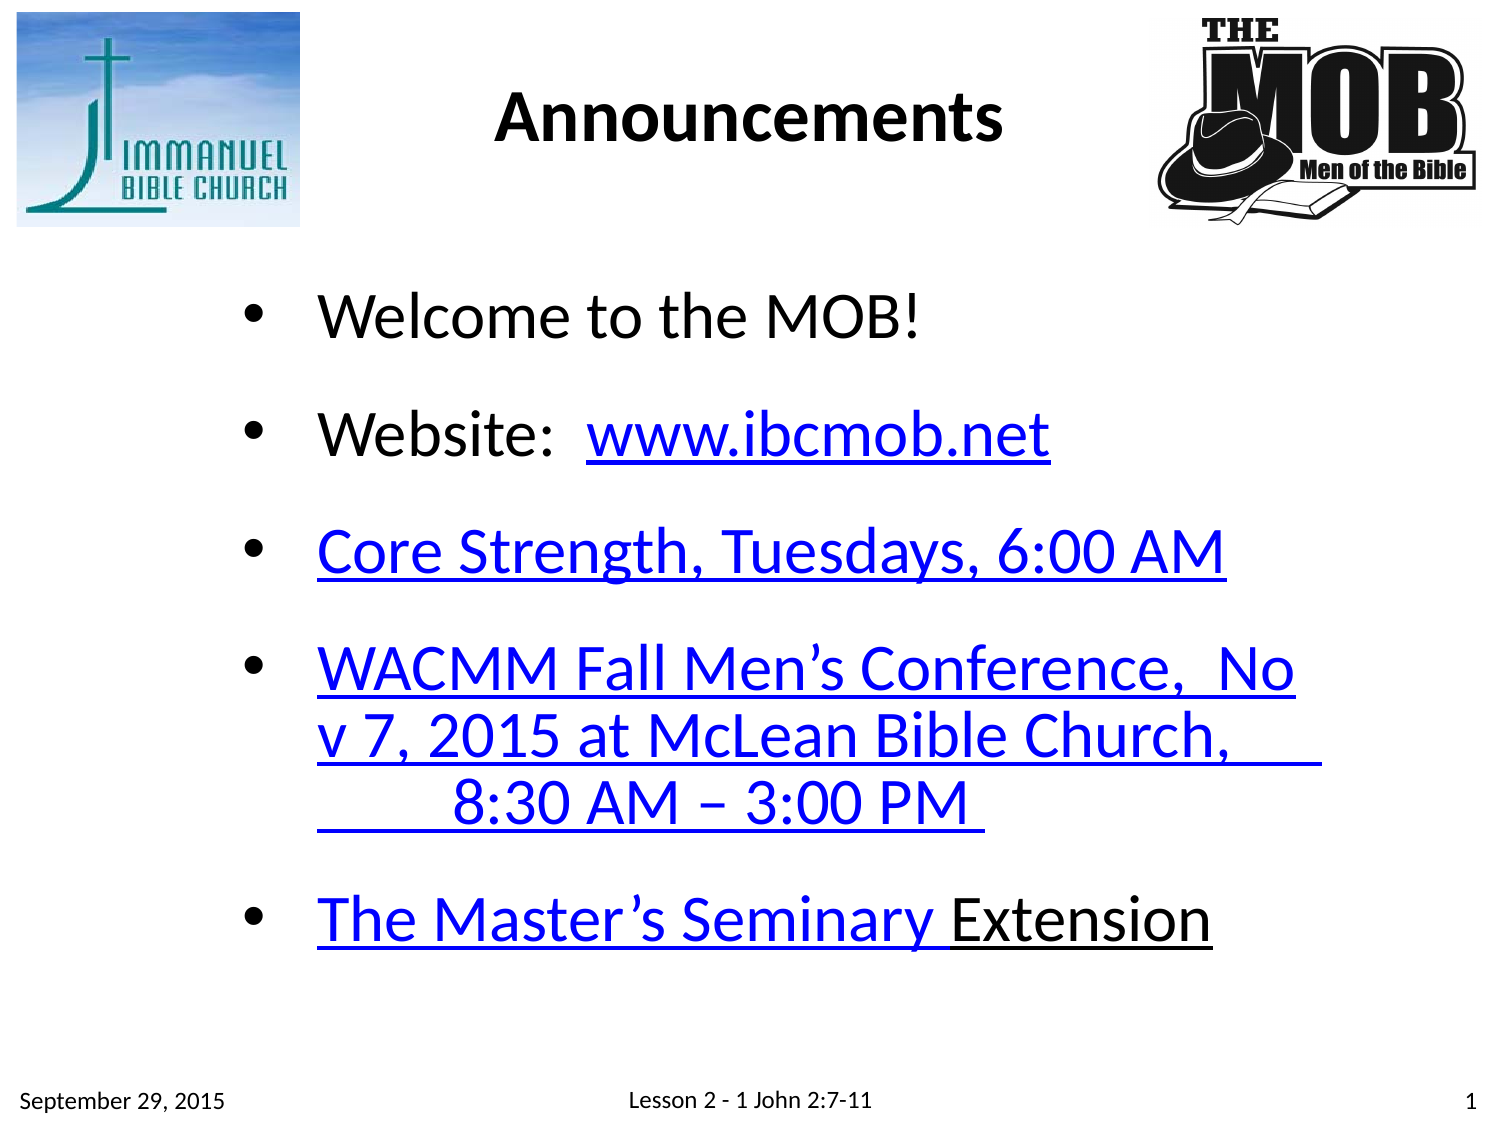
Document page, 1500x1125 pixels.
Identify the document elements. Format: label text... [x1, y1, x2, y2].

picture [1149, 18, 1482, 228]
footer Lesson 2 - 1 John 2:7-11 [344, 1068, 1158, 1125]
picture [16, 12, 300, 227]
text_box Announcements [479, 58, 1020, 164]
slide_number 1 [1379, 1069, 1493, 1125]
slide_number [4, 1069, 243, 1125]
text_box Welcome to the MOB! Website: www.ibcmob.net Core Strength, Tuesdays, 6:00 AM WACMM Fall Men’s Conference, Nov 7, 2015 at McLean Bible Church, 8:30 AM – 3:00 PM The Master’s Seminary Extension [227, 264, 1338, 829]
